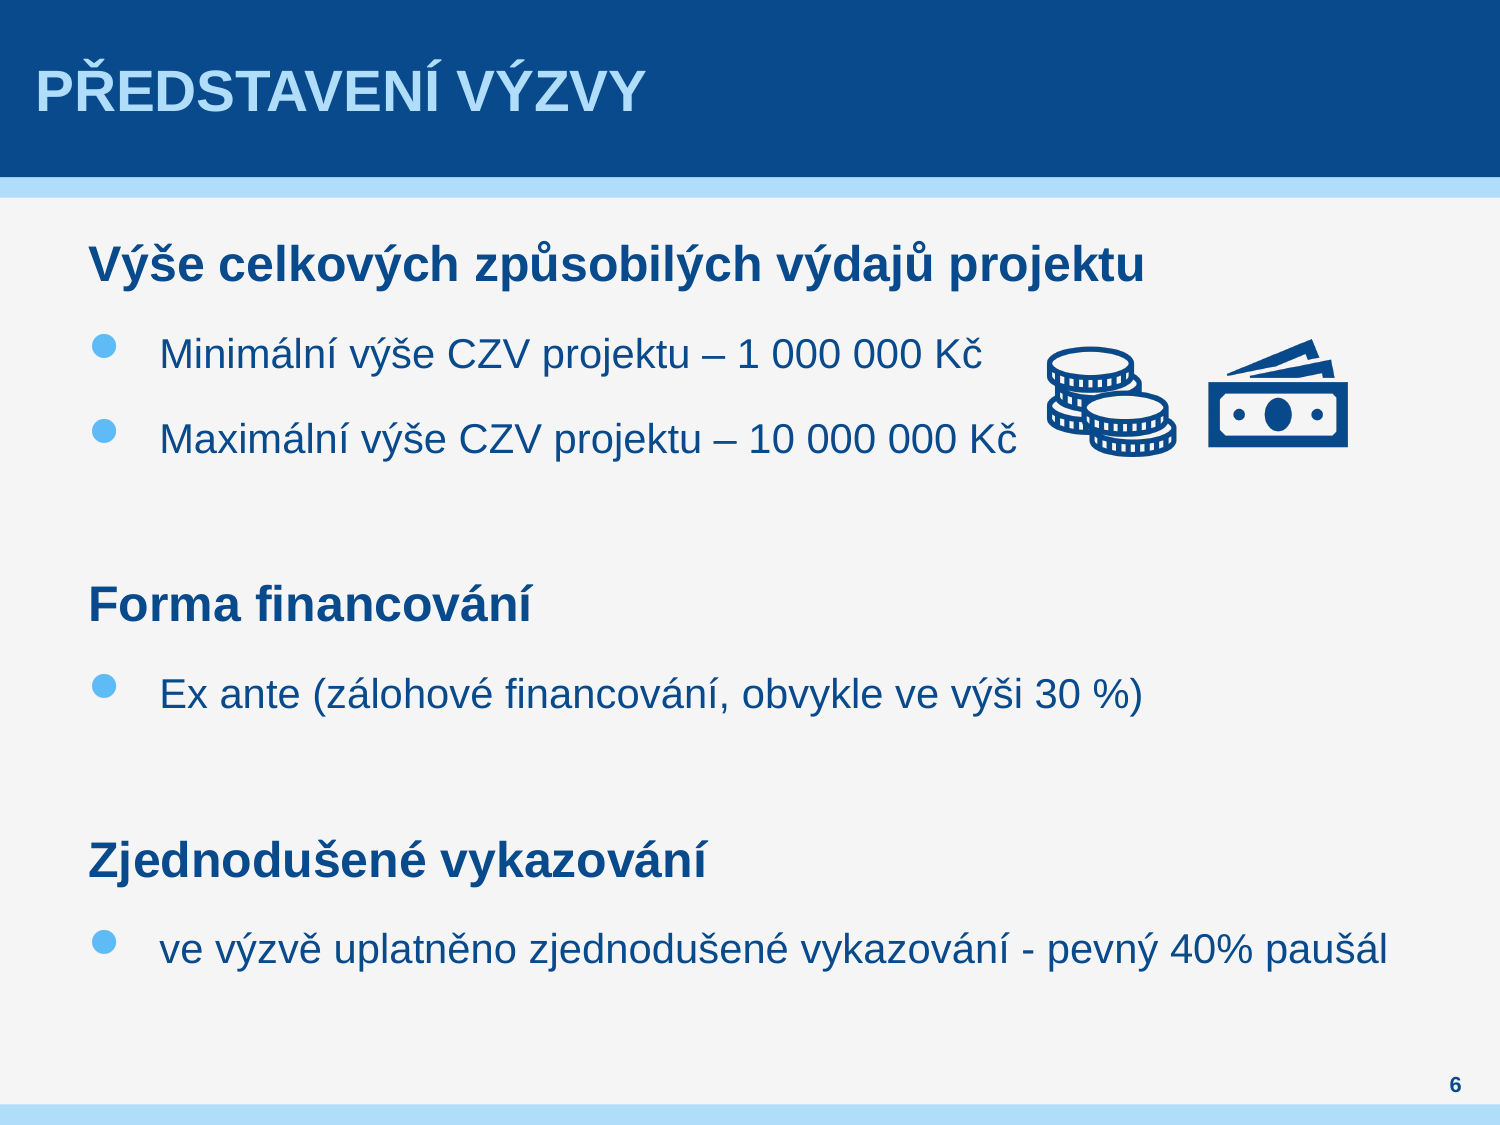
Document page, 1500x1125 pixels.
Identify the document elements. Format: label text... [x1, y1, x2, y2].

title Představení výzvy [29, 0, 1412, 178]
picture [1202, 320, 1354, 472]
list Výše celkových způsobilých výdajů projektu Minimální výše CZV projektu – 1 000 000 Kč Maximální výše CZV projektu – 10 000 000 Kč Forma financování Ex ante (zálohové financování, obvykle ve výši 30 %) Zjednodušené vykazování ve výzvě uplatněno zjednodušené vykazování - pevný 40% paušál [88, 231, 1412, 1004]
slide_number 6 [1417, 1068, 1495, 1099]
picture [1033, 325, 1184, 477]
